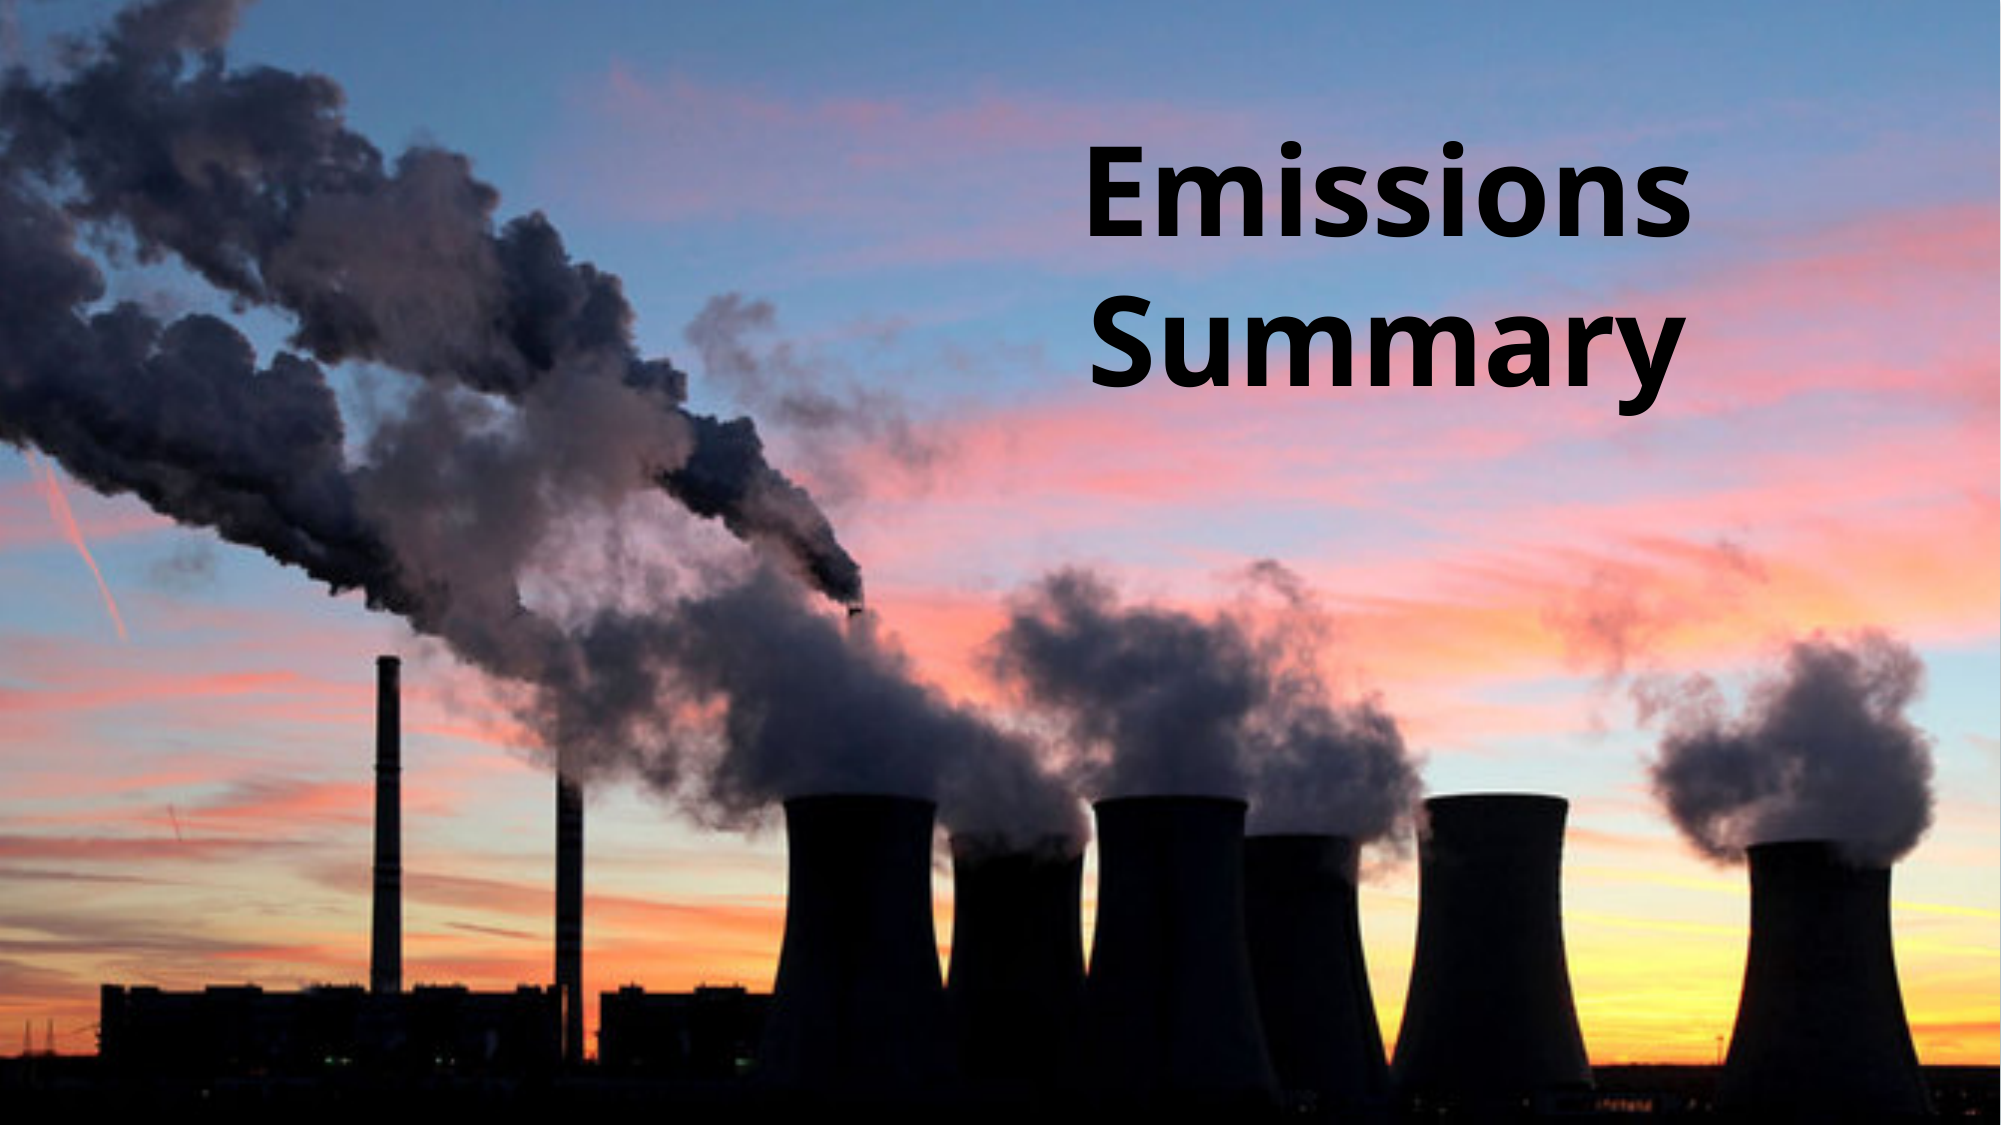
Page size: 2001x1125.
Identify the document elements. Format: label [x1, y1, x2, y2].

list [0, 0, 2000, 1125]
